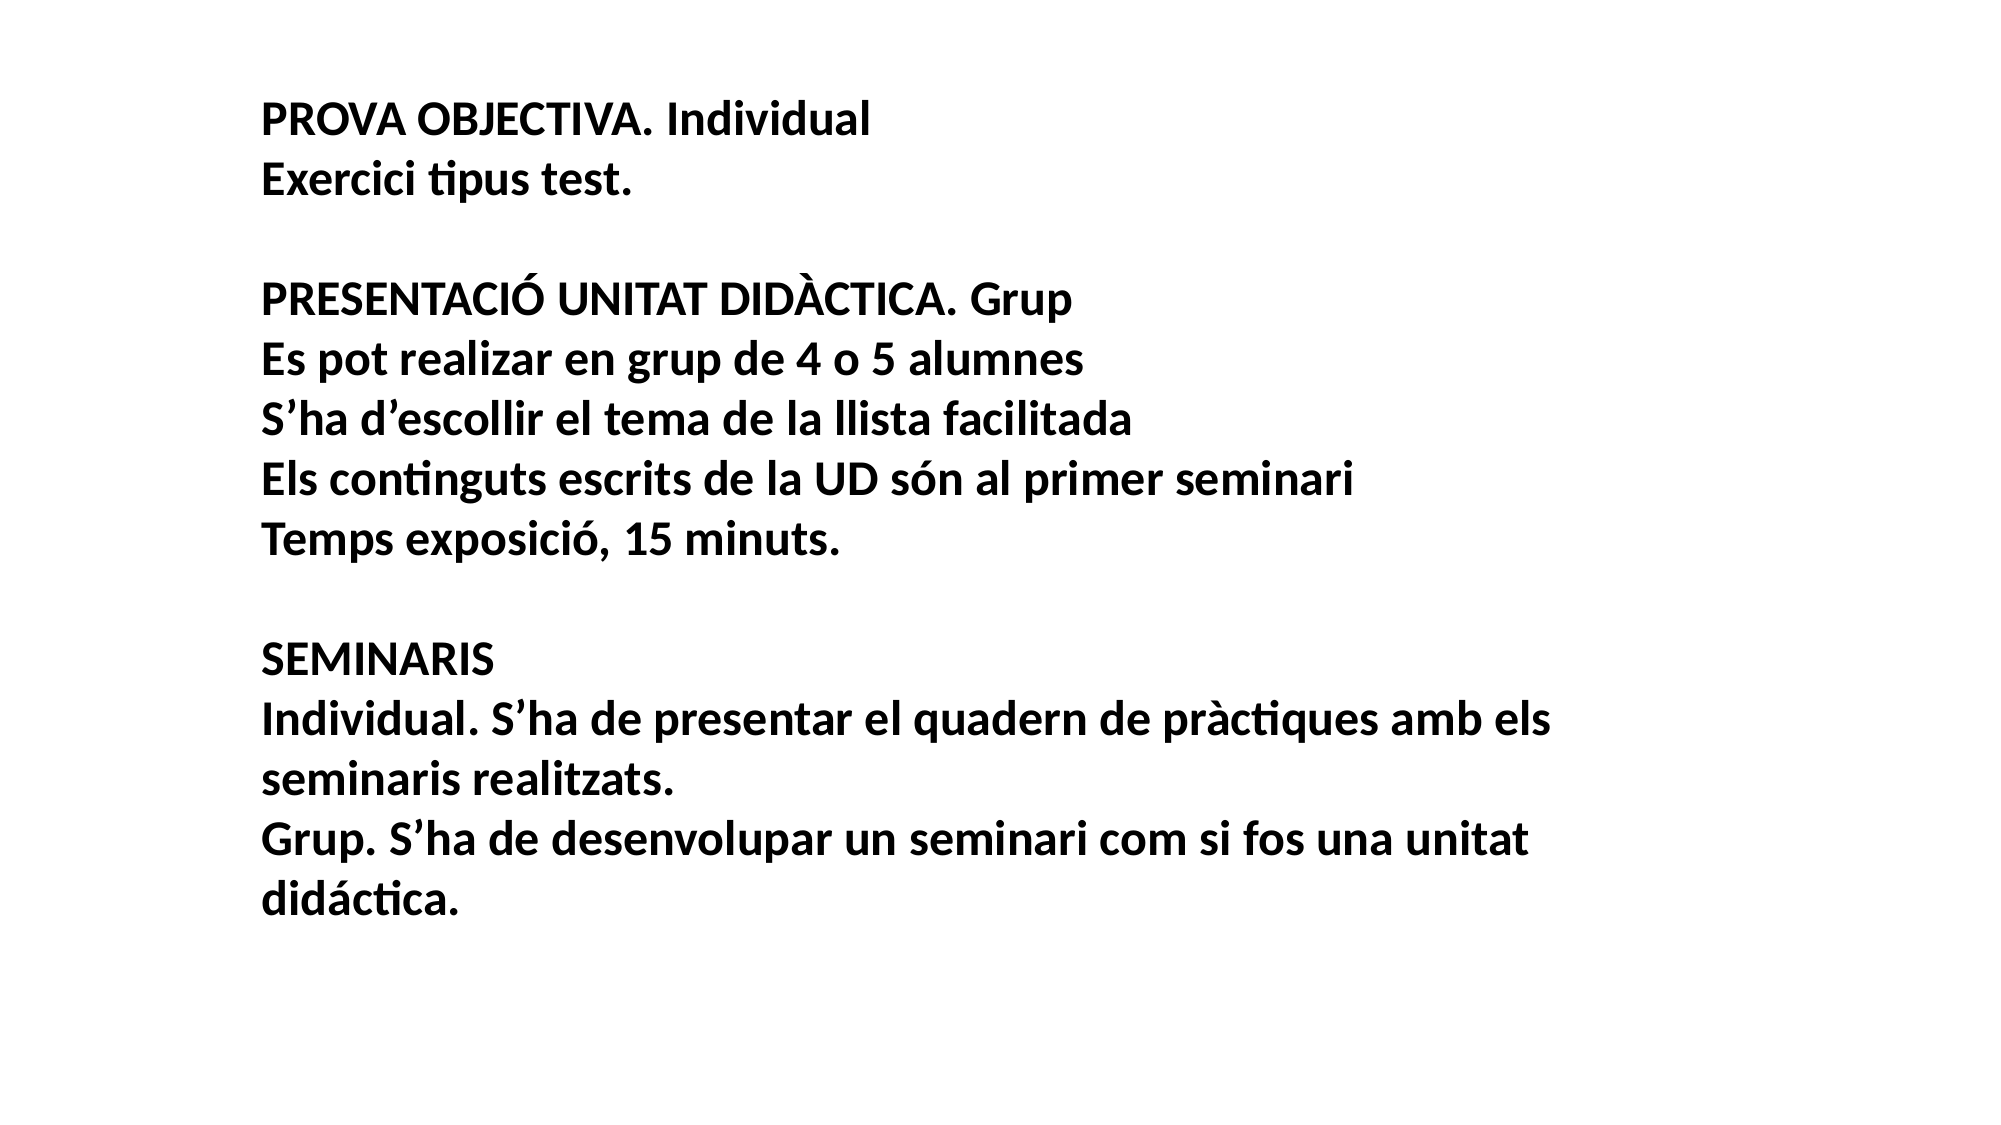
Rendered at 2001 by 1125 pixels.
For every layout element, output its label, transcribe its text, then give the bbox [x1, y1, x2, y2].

text_box PROVA OBJECTIVA. Individual Exercici tipus test. PRESENTACIÓ UNITAT DIDÀCTICA. Grup Es pot realizar en grup de 4 o 5 alumnes S’ha d’escollir el tema de la llista facilitada Els continguts escrits de la UD són al primer seminari Temps exposició, 15 minuts. SEMINARIS Individual. S’ha de presentar el quadern de pràctiques amb els seminaris realitzats. Grup. S’ha de desenvolupar un seminari com si fos una unitat didáctica. [247, 78, 1722, 978]
